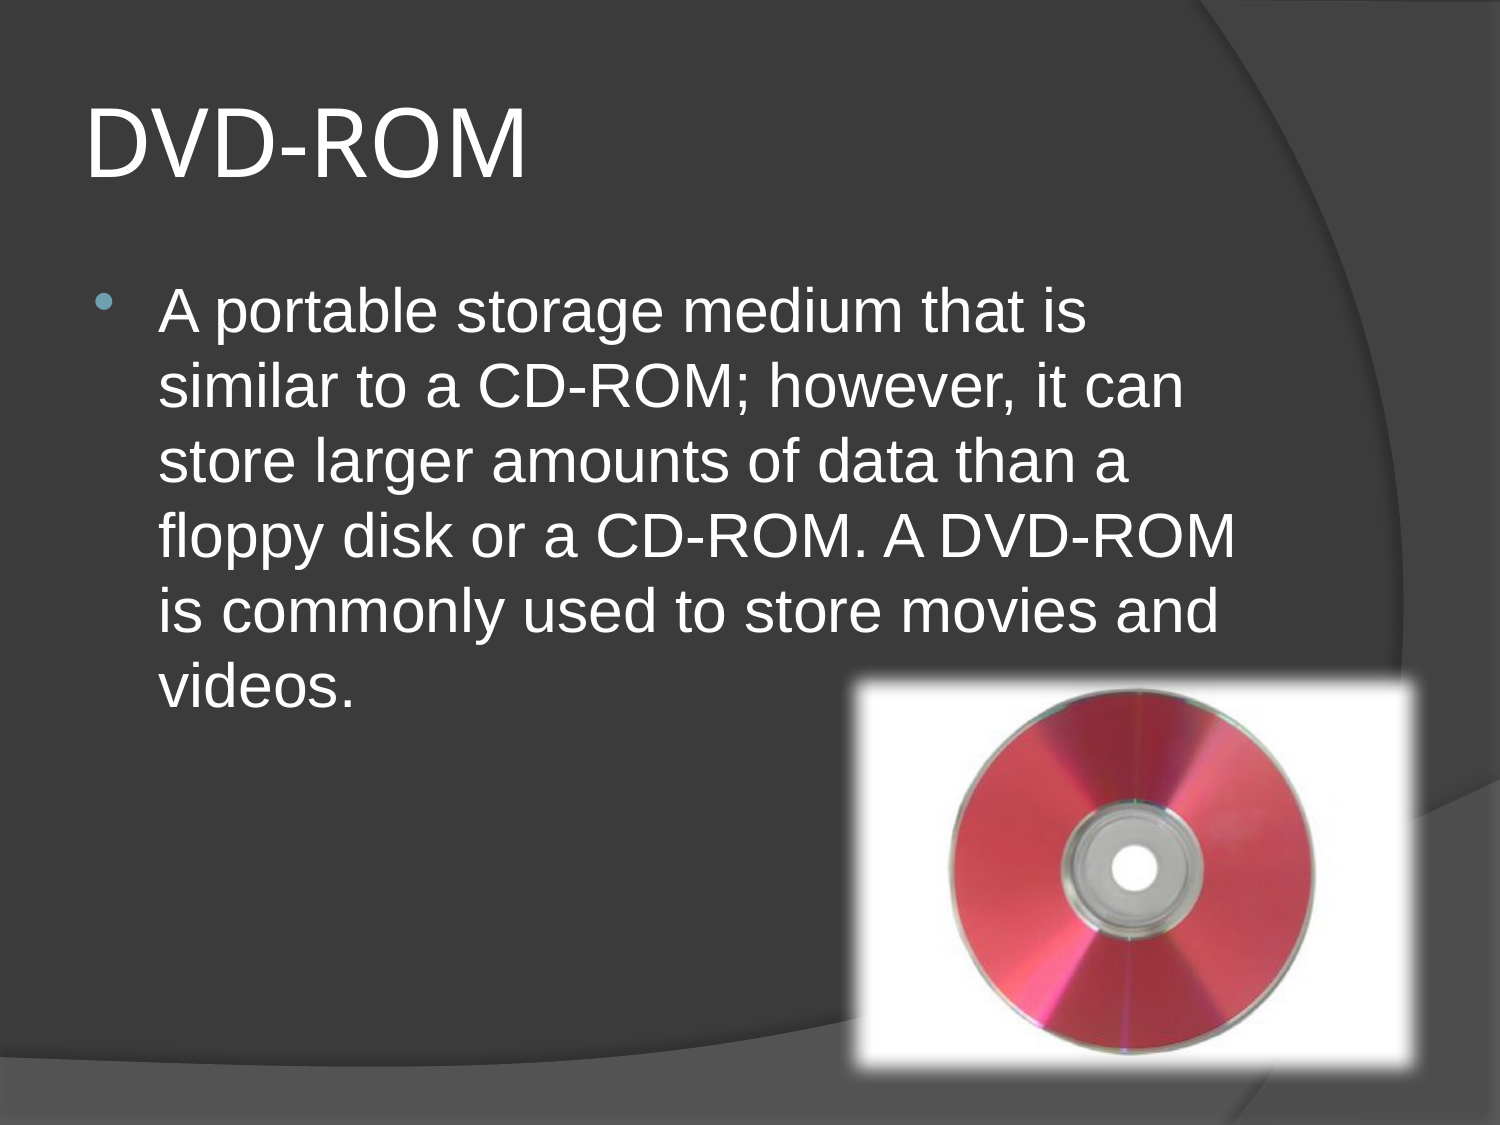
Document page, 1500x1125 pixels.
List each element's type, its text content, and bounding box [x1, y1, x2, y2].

picture [837, 662, 1432, 1087]
title DVD-ROM [75, 45, 1300, 233]
list A portable storage medium that is similar to a CD-ROM; however, it can store larger amounts of data than a floppy disk or a CD-ROM. A DVD-ROM is commonly used to store movies and videos. [75, 262, 1300, 1005]
